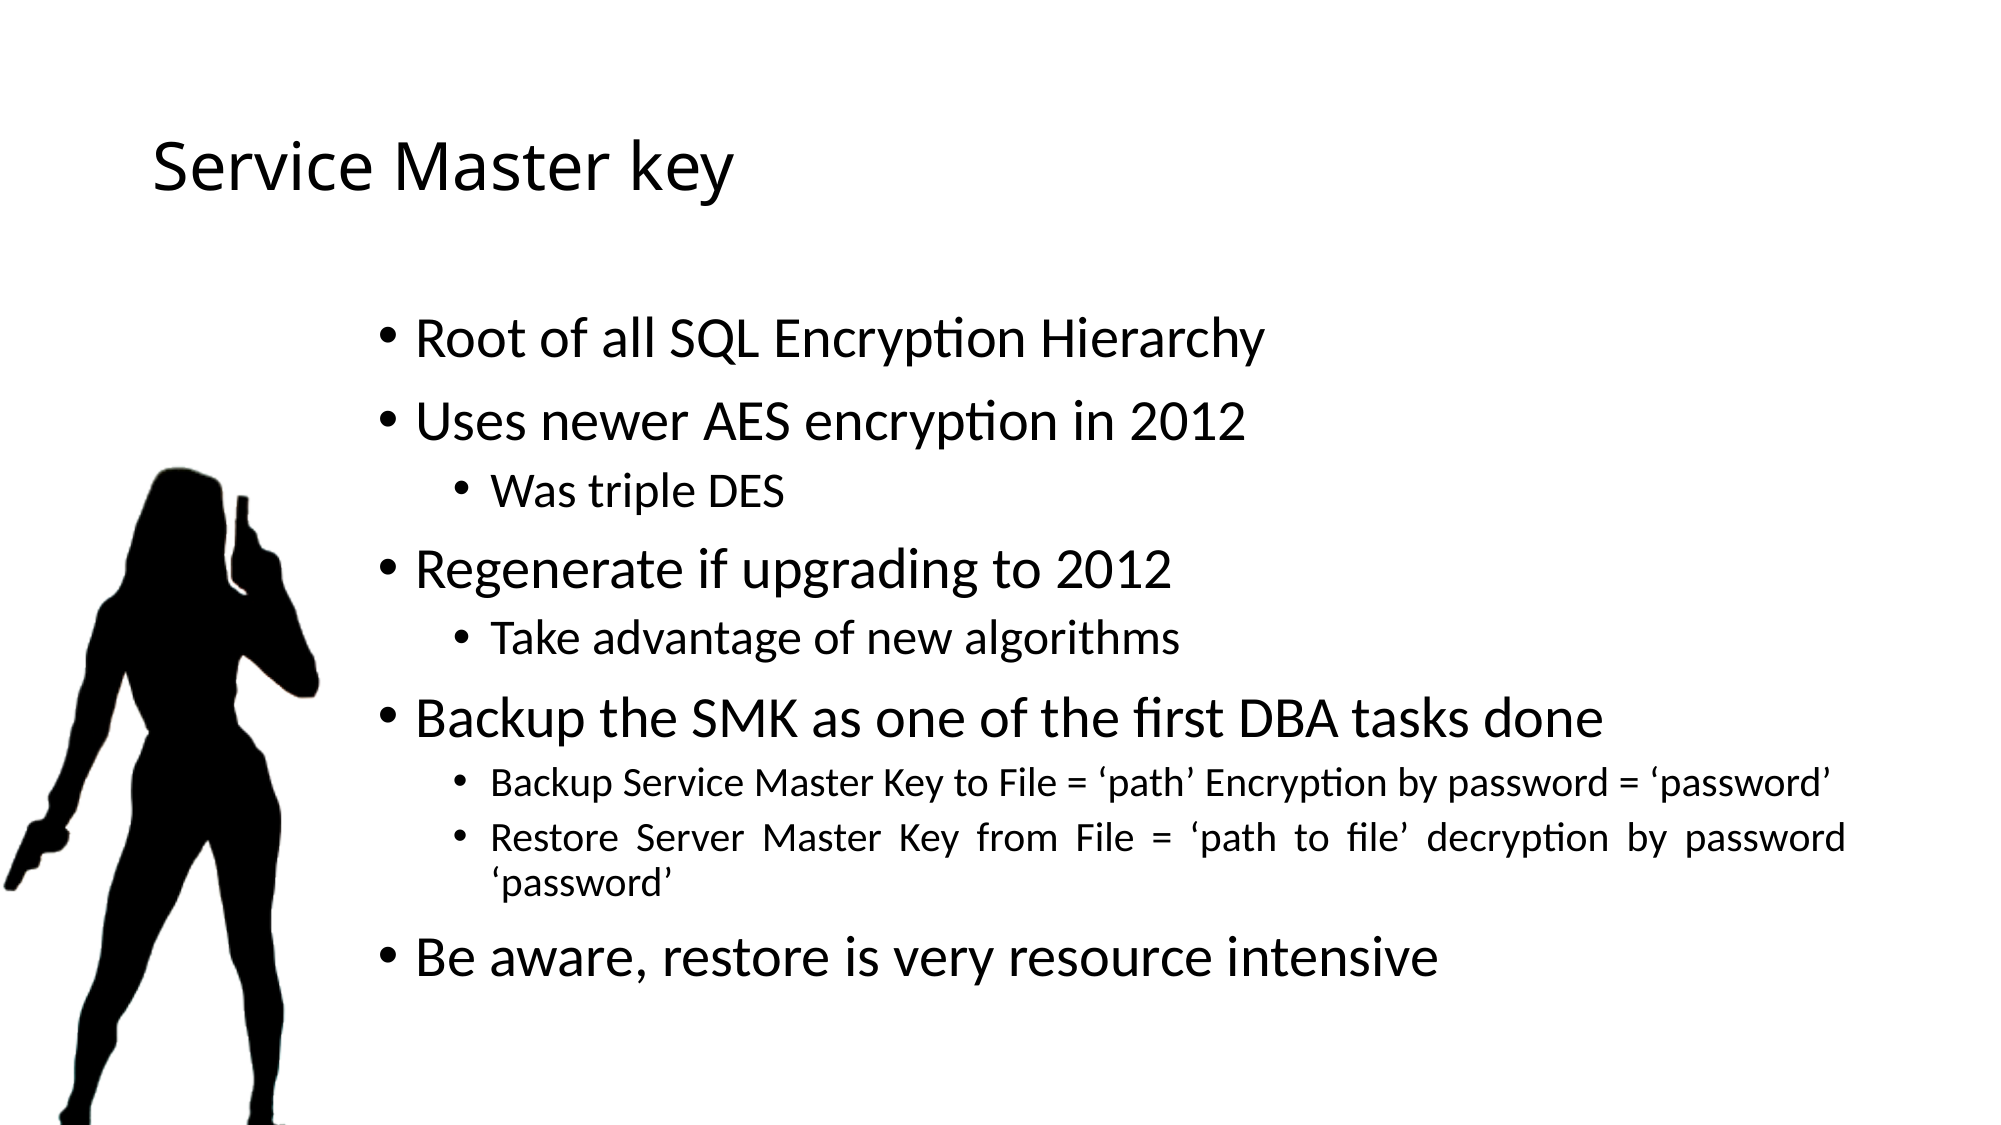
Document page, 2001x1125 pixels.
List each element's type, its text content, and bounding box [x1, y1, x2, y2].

title Service Master key [137, 59, 1863, 278]
picture [0, 415, 474, 1125]
list Root of all SQL Encryption Hierarchy Uses newer AES encryption in 2012 Was triple DES Regenerate if upgrading to 2012 Take advantage of new algorithms Backup the SMK as one of the first DBA tasks done Backup Service Master Key to File = ‘path’ Encryption by password = ‘password’ Restore Server Master Key from File = ‘path to file’ decryption by password ‘password’ Be aware, restore is very resource intensive [363, 299, 1863, 1014]
